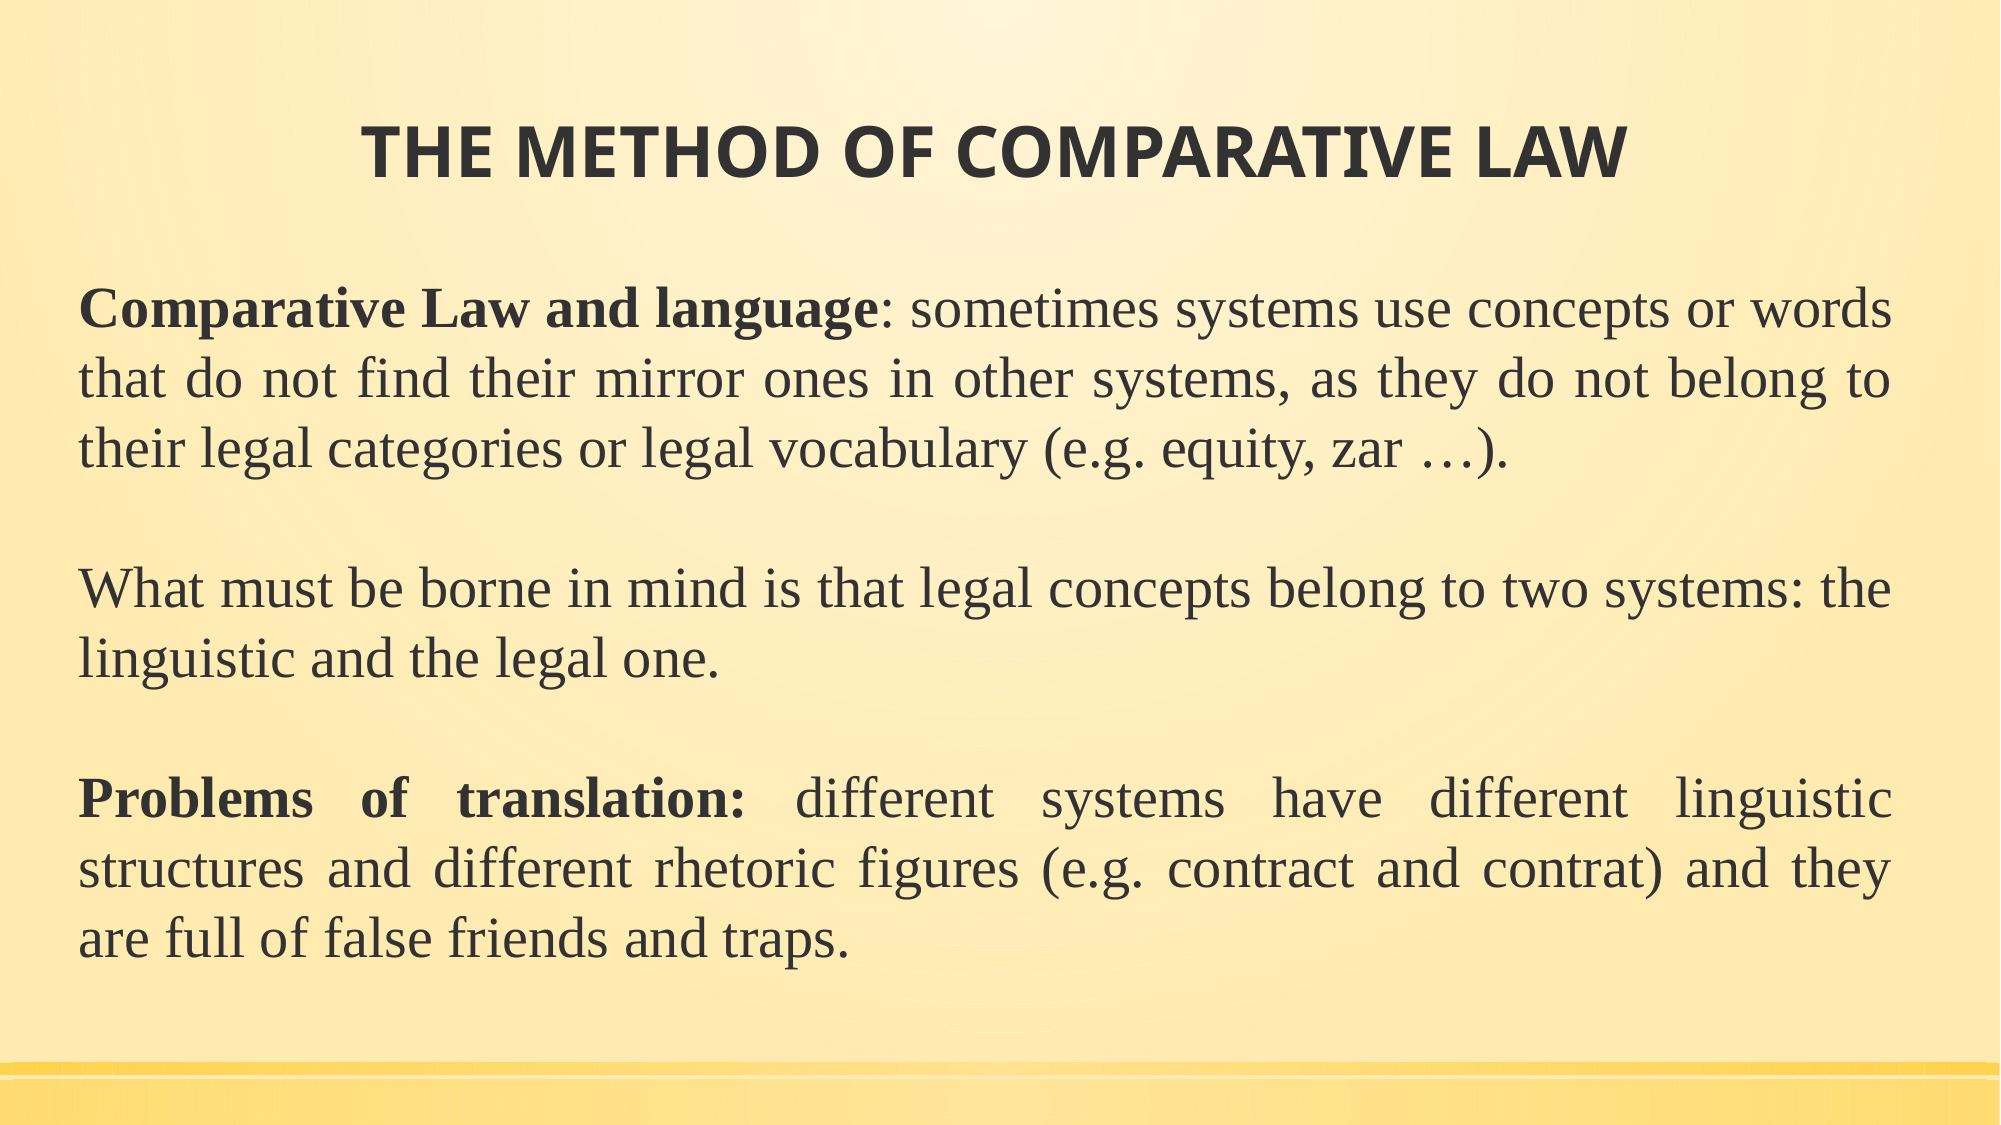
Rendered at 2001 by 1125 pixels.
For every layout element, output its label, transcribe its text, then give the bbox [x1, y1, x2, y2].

text_box Comparative Law and language: sometimes systems use concepts or words that do not find their mirror ones in other systems, as they do not belong to their legal categories or legal vocabulary (e.g. equity, zar …). What must be borne in mind is that legal concepts belong to two systems: the linguistic and the legal one. Problems of translation: different systems have different linguistic structures and different rhetoric figures (e.g. contract and contrat) and they are full of false friends and traps. [64, 261, 1909, 977]
title THE METHOD OF COMPARATIVE LAW [214, 40, 1775, 201]
